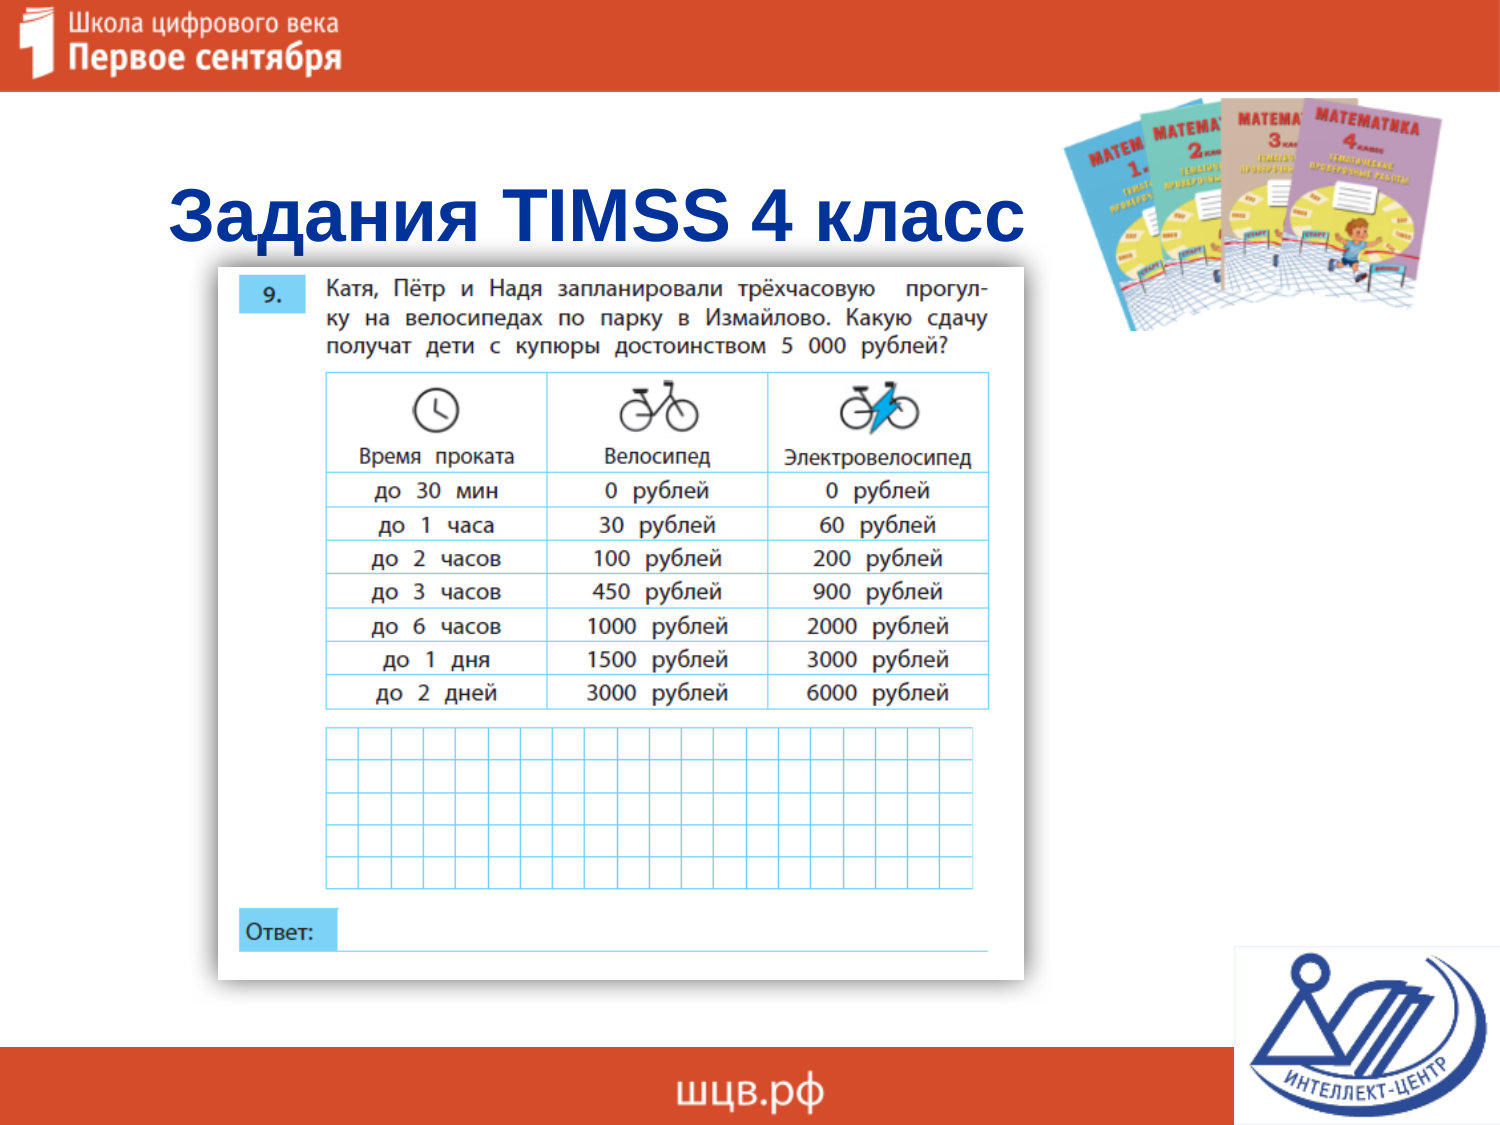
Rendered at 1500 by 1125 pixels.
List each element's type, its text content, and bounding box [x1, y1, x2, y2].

picture [0, 0, 1500, 92]
picture [0, 946, 1500, 1125]
title Задания TIMSS 4 класс [90, 129, 1041, 293]
picture [218, 266, 1025, 980]
picture [1046, 98, 1448, 332]
